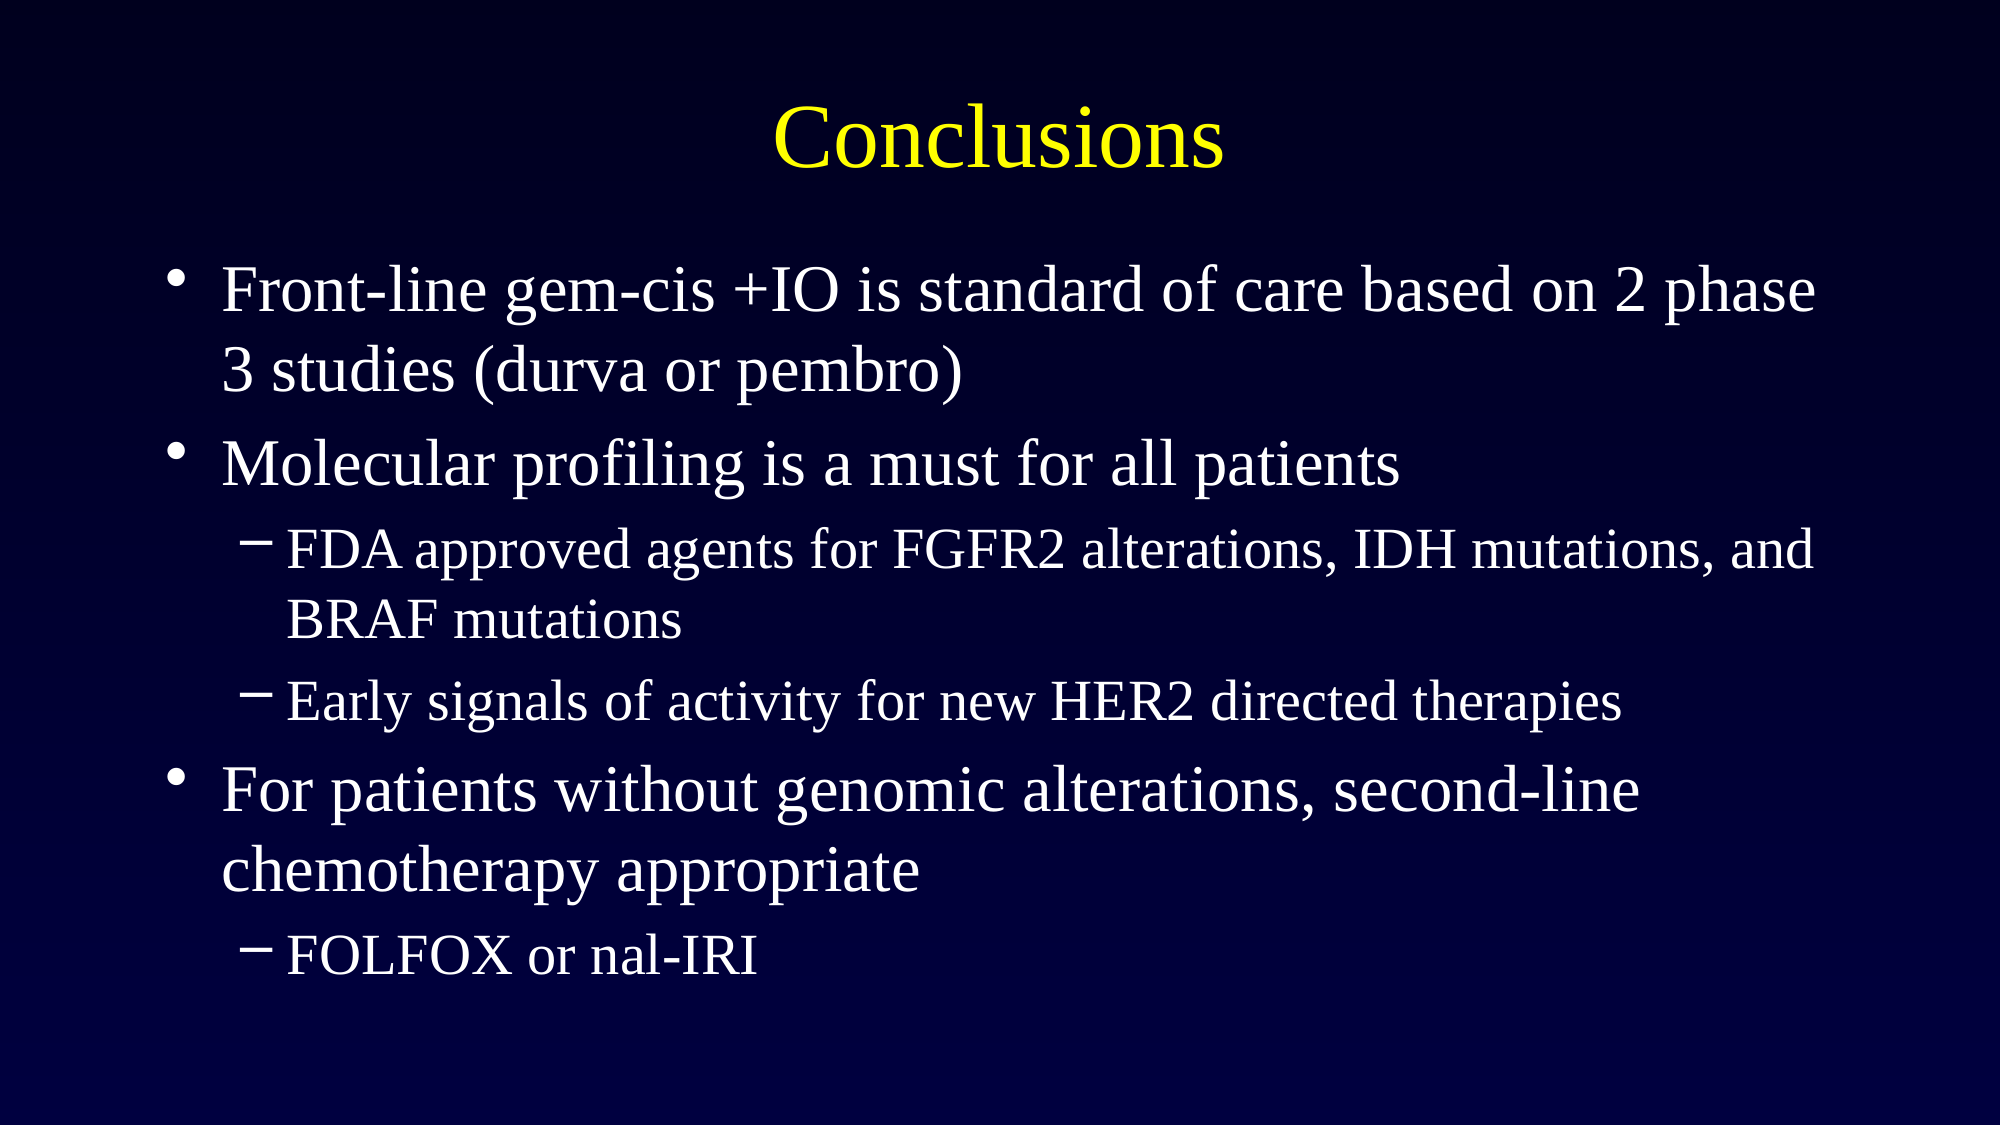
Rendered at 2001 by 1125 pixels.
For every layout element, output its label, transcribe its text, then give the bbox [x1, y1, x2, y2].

list Front-line gem-cis +IO is standard of care based on 2 phase 3 studies (durva or pembro) Molecular profiling is a must for all patients FDA approved agents for FGFR2 alterations, IDH mutations, and BRAF mutations Early signals of activity for new HER2 directed therapies For patients without genomic alterations, second-line chemotherapy appropriate FOLFOX or nal-IRI [150, 237, 1850, 1025]
title Conclusions [150, 37, 1850, 225]
